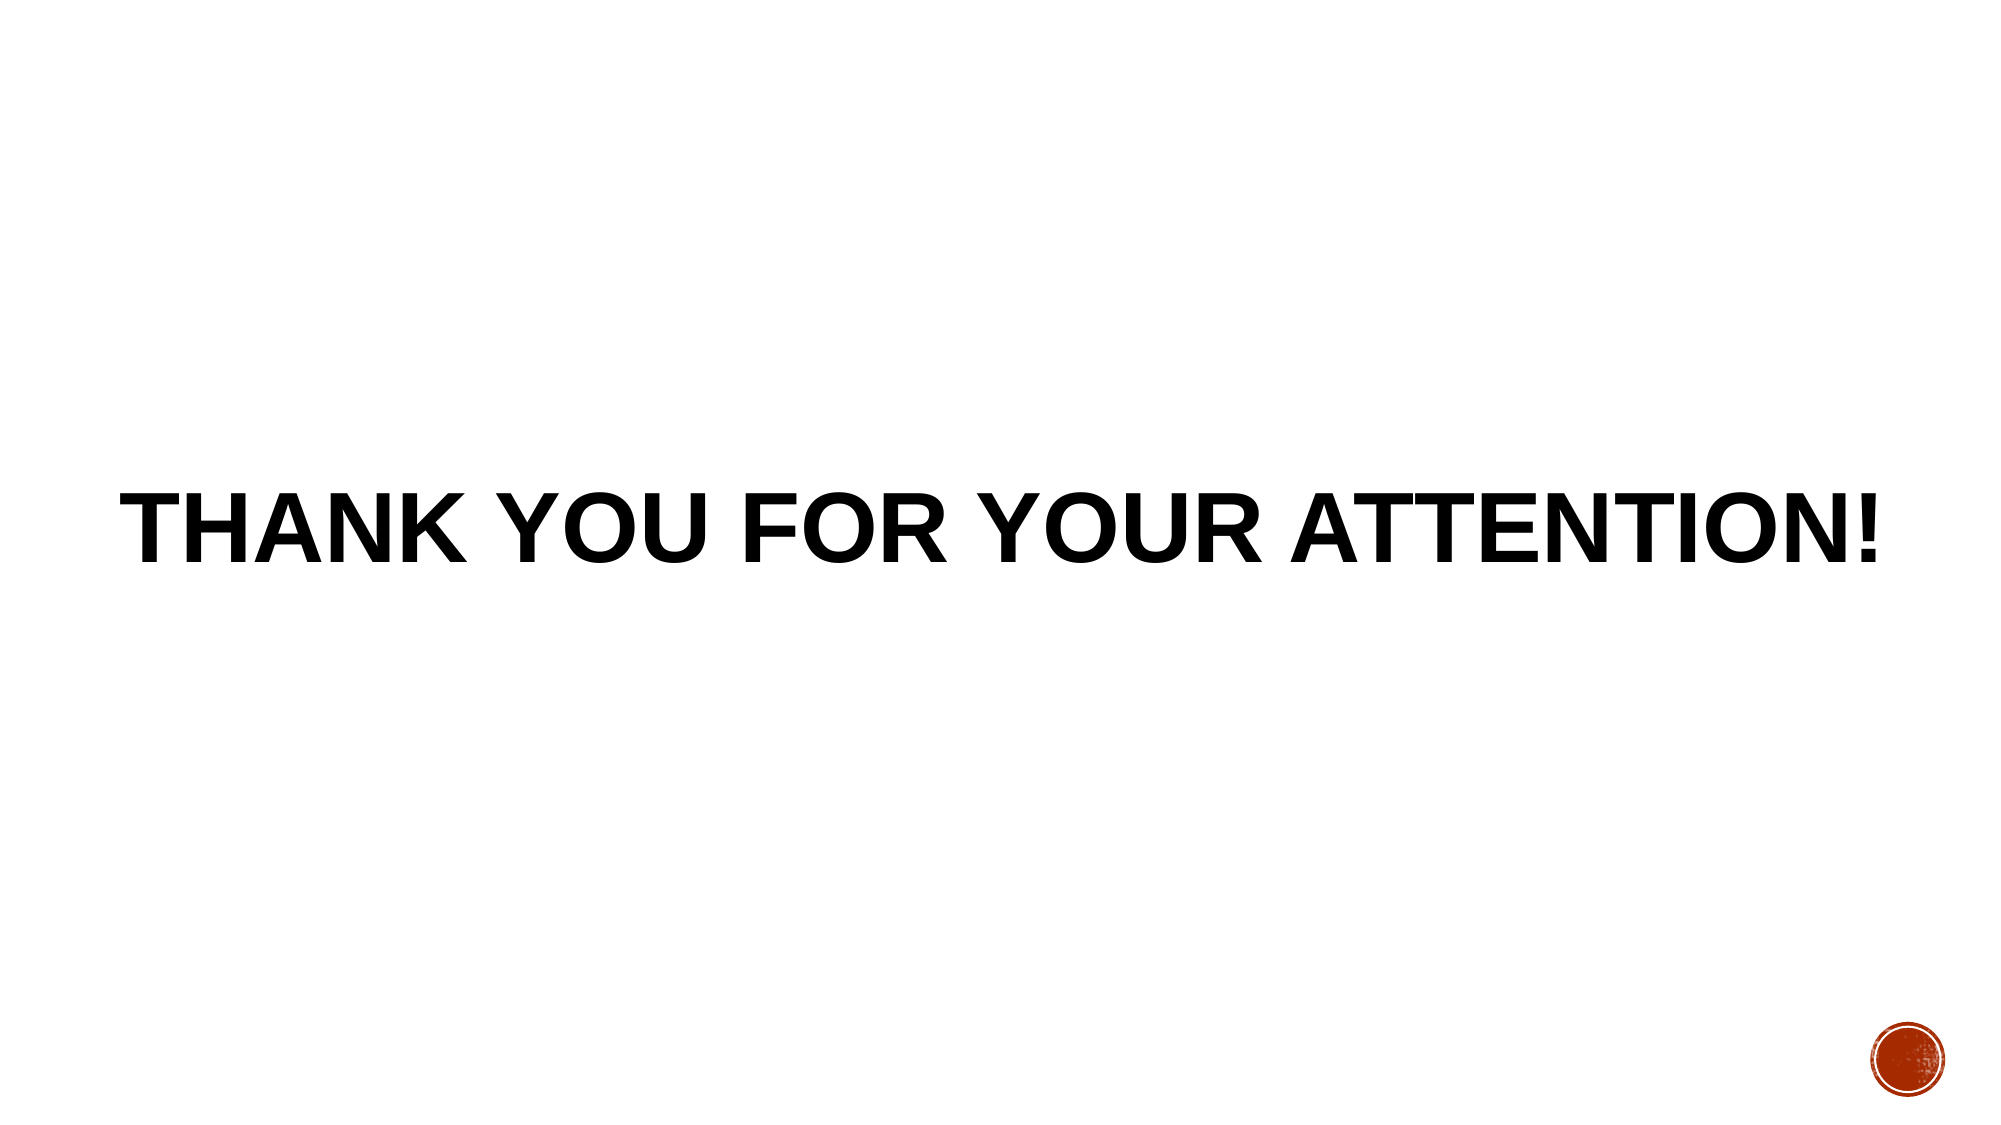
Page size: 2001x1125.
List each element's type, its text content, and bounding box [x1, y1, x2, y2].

title Thank you for your attention! [104, 398, 1913, 662]
